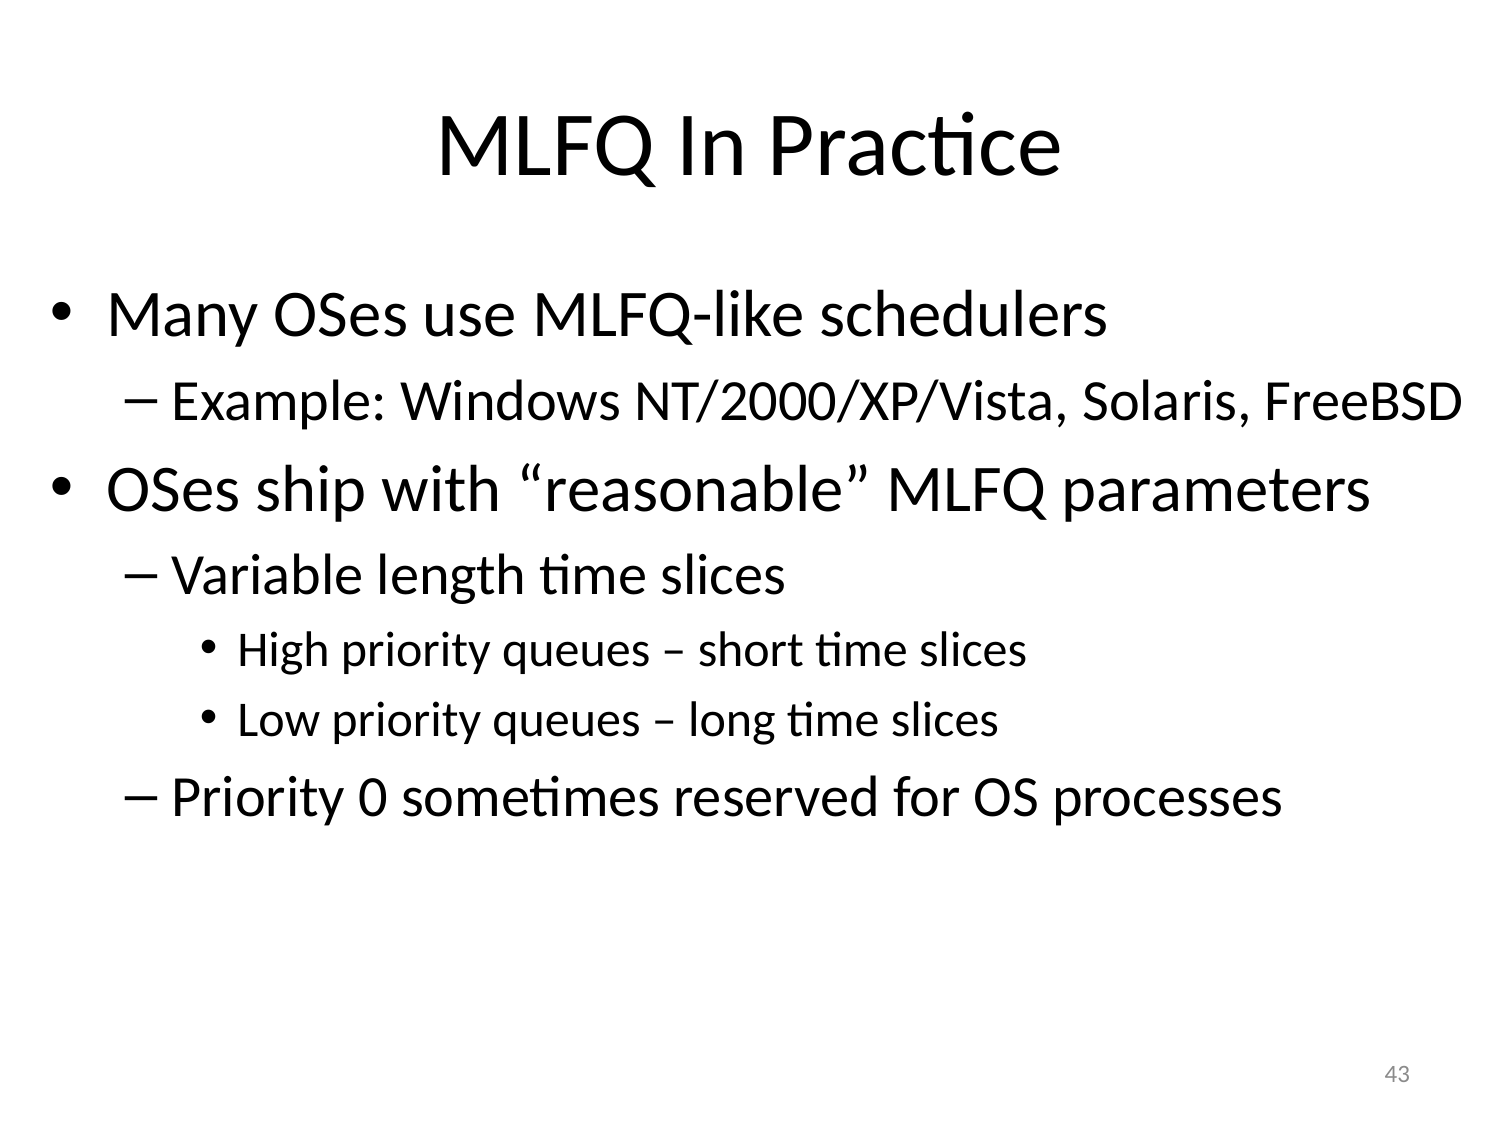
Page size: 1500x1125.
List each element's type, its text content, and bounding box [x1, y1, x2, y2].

list Many OSes use MLFQ-like schedulers Example: Windows NT/2000/XP/Vista, Solaris, FreeBSD OSes ship with “reasonable” MLFQ parameters Variable length time slices High priority queues – short time slices Low priority queues – long time slices Priority 0 sometimes reserved for OS processes [34, 262, 1492, 1083]
title MLFQ In Practice [75, 45, 1425, 233]
slide_number 43 [1074, 1042, 1425, 1103]
